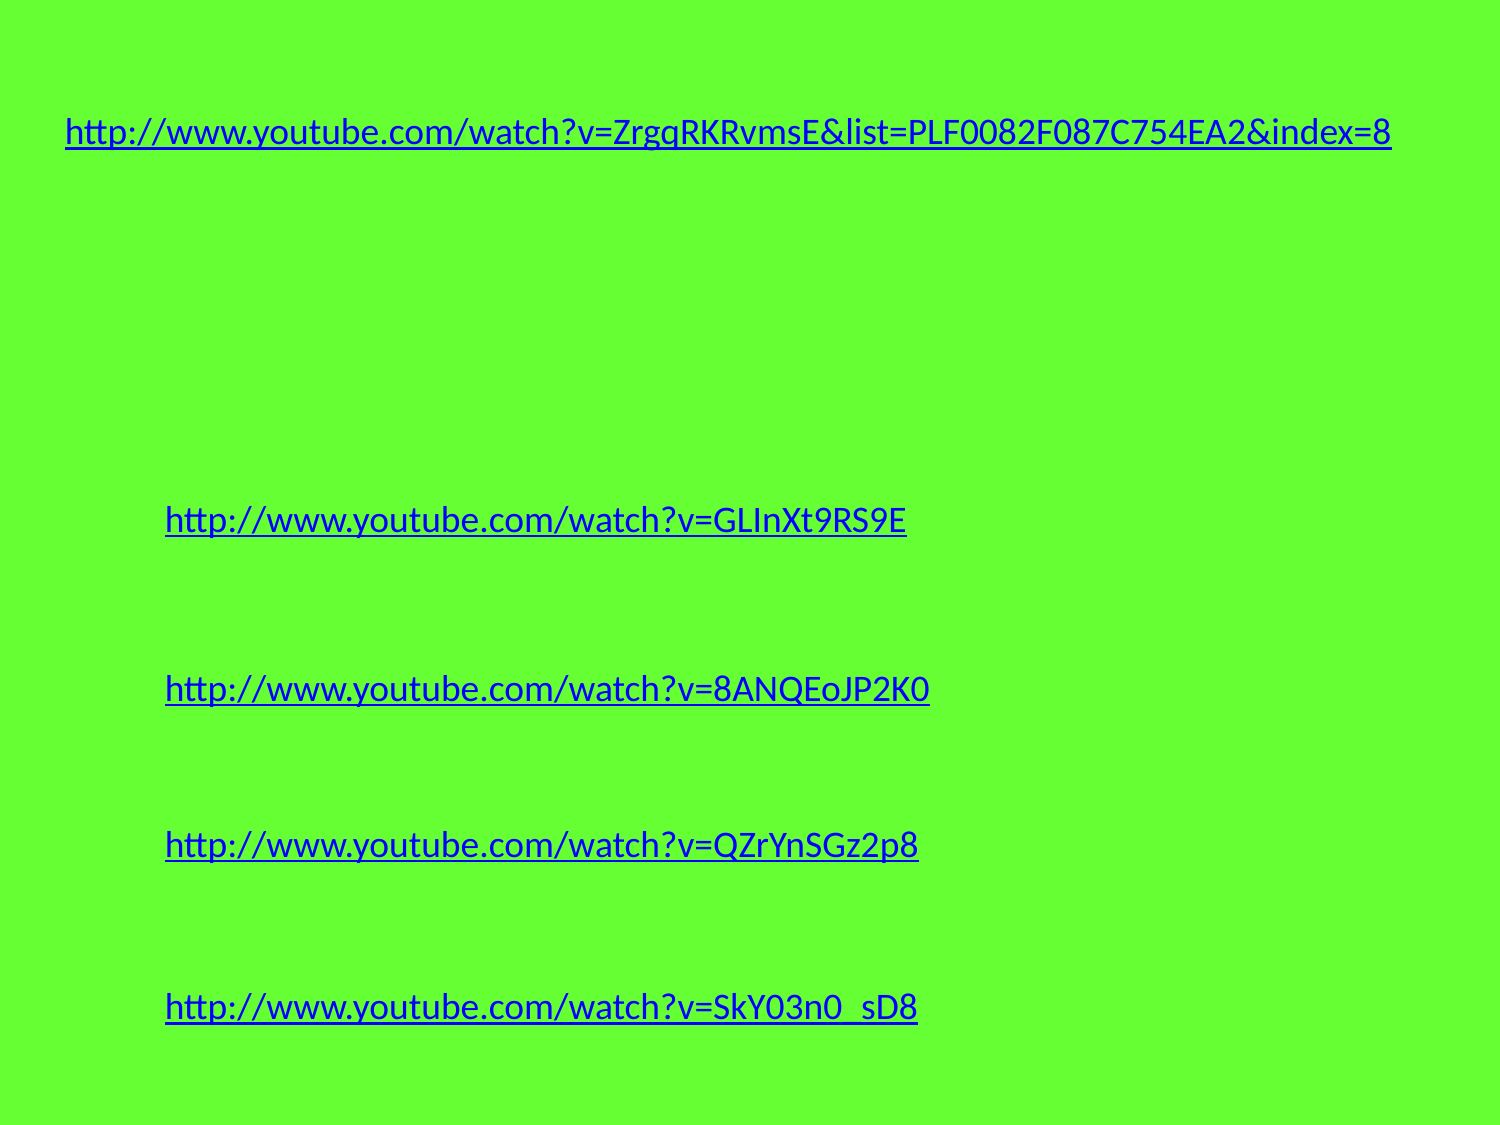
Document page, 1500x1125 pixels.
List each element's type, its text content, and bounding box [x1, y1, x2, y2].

text_box http://www.youtube.com/watch?v=QZrYnSGz2p8 [150, 812, 1025, 918]
text_box http://www.youtube.com/watch?v=8ANQEoJP2K0 [149, 656, 963, 762]
text_box http://www.youtube.com/watch?v=ZrgqRKRvmsE&list=PLF0082F087C754EA2&index=8 [50, 99, 1425, 205]
text_box http://www.youtube.com/watch?v=SkY03n0_sD8 [149, 974, 1113, 1080]
text_box http://www.youtube.com/watch?v=GLInXt9RS9E [150, 487, 950, 593]
